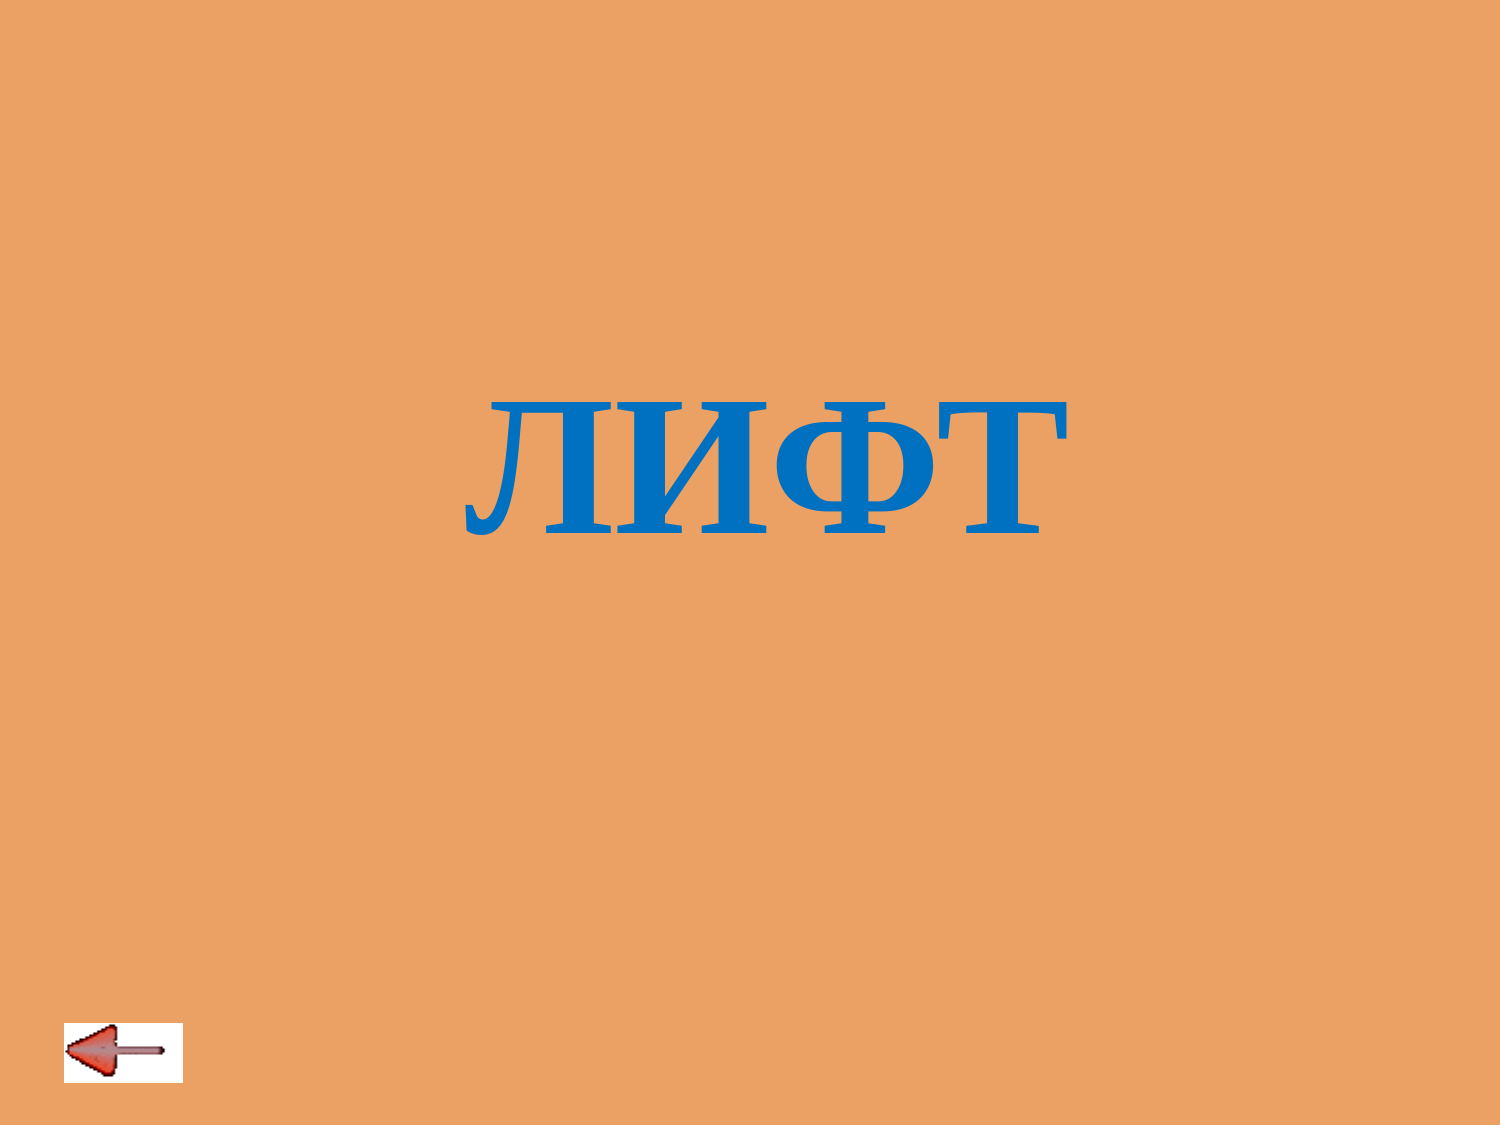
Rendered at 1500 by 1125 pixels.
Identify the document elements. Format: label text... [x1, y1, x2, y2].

picture [64, 1022, 184, 1083]
text_box ЛИФТ [253, 326, 1282, 581]
